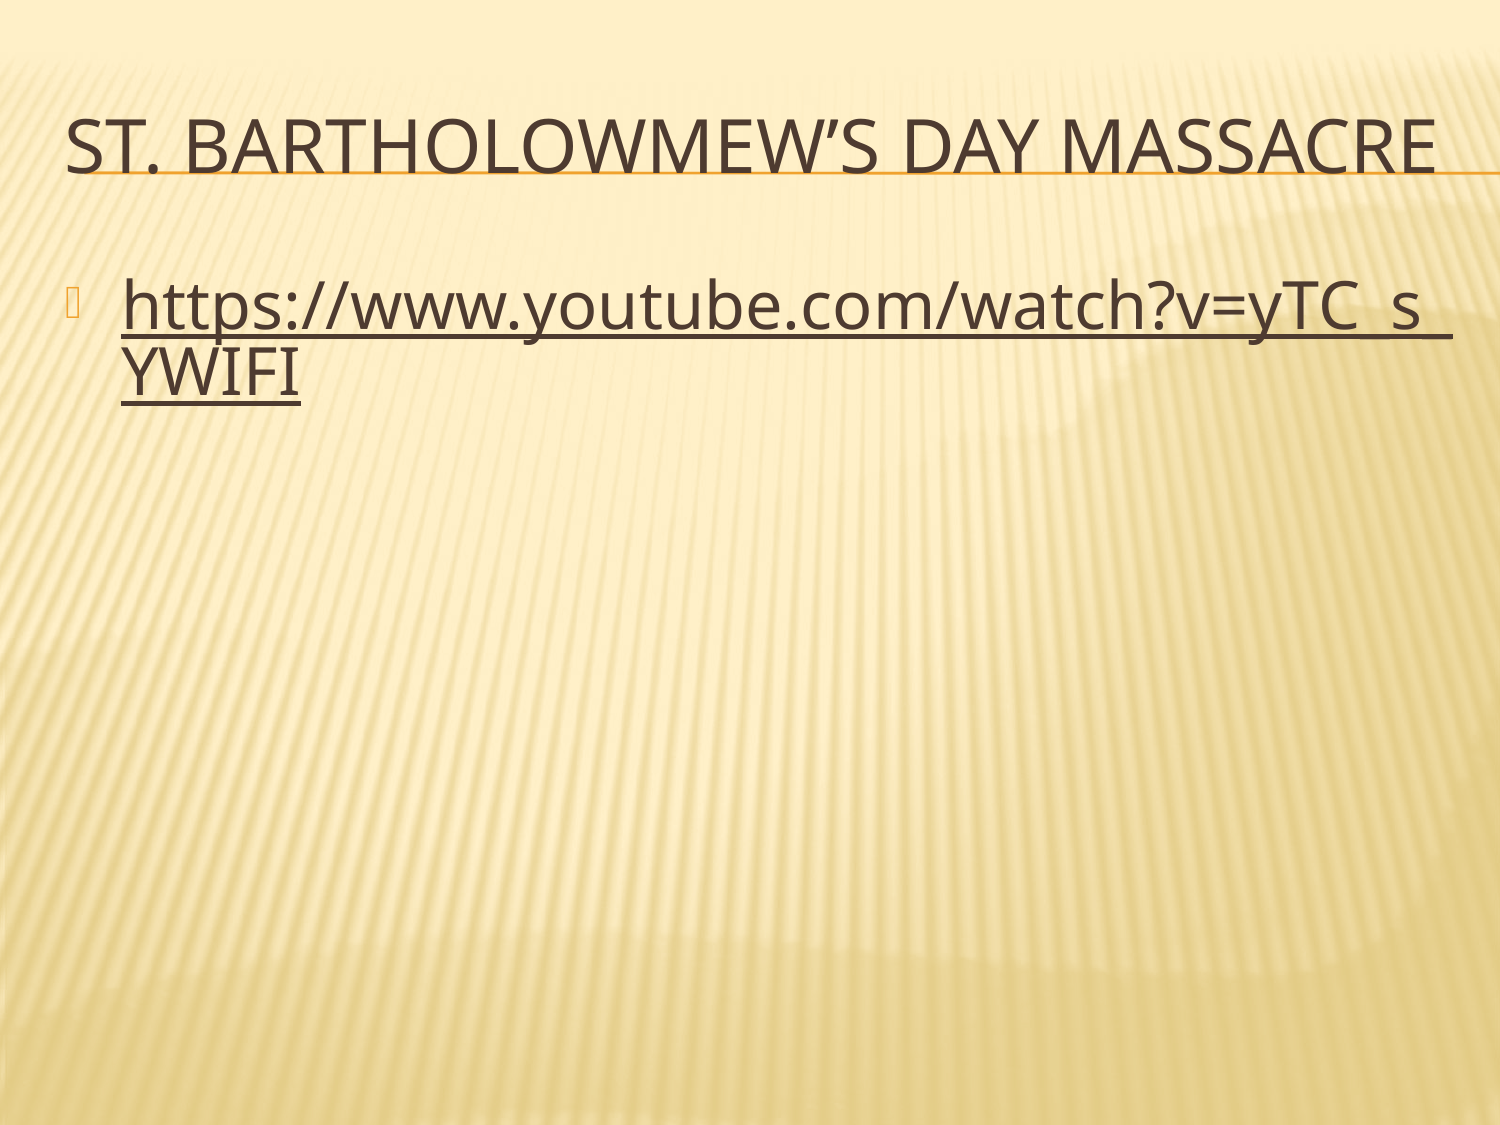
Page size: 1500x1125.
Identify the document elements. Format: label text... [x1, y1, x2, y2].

list https://www.youtube.com/watch?v=yTC_s_YWIFI [49, 254, 1476, 998]
title St. Bartholowmew’s Day Massacre [50, 75, 1475, 213]
